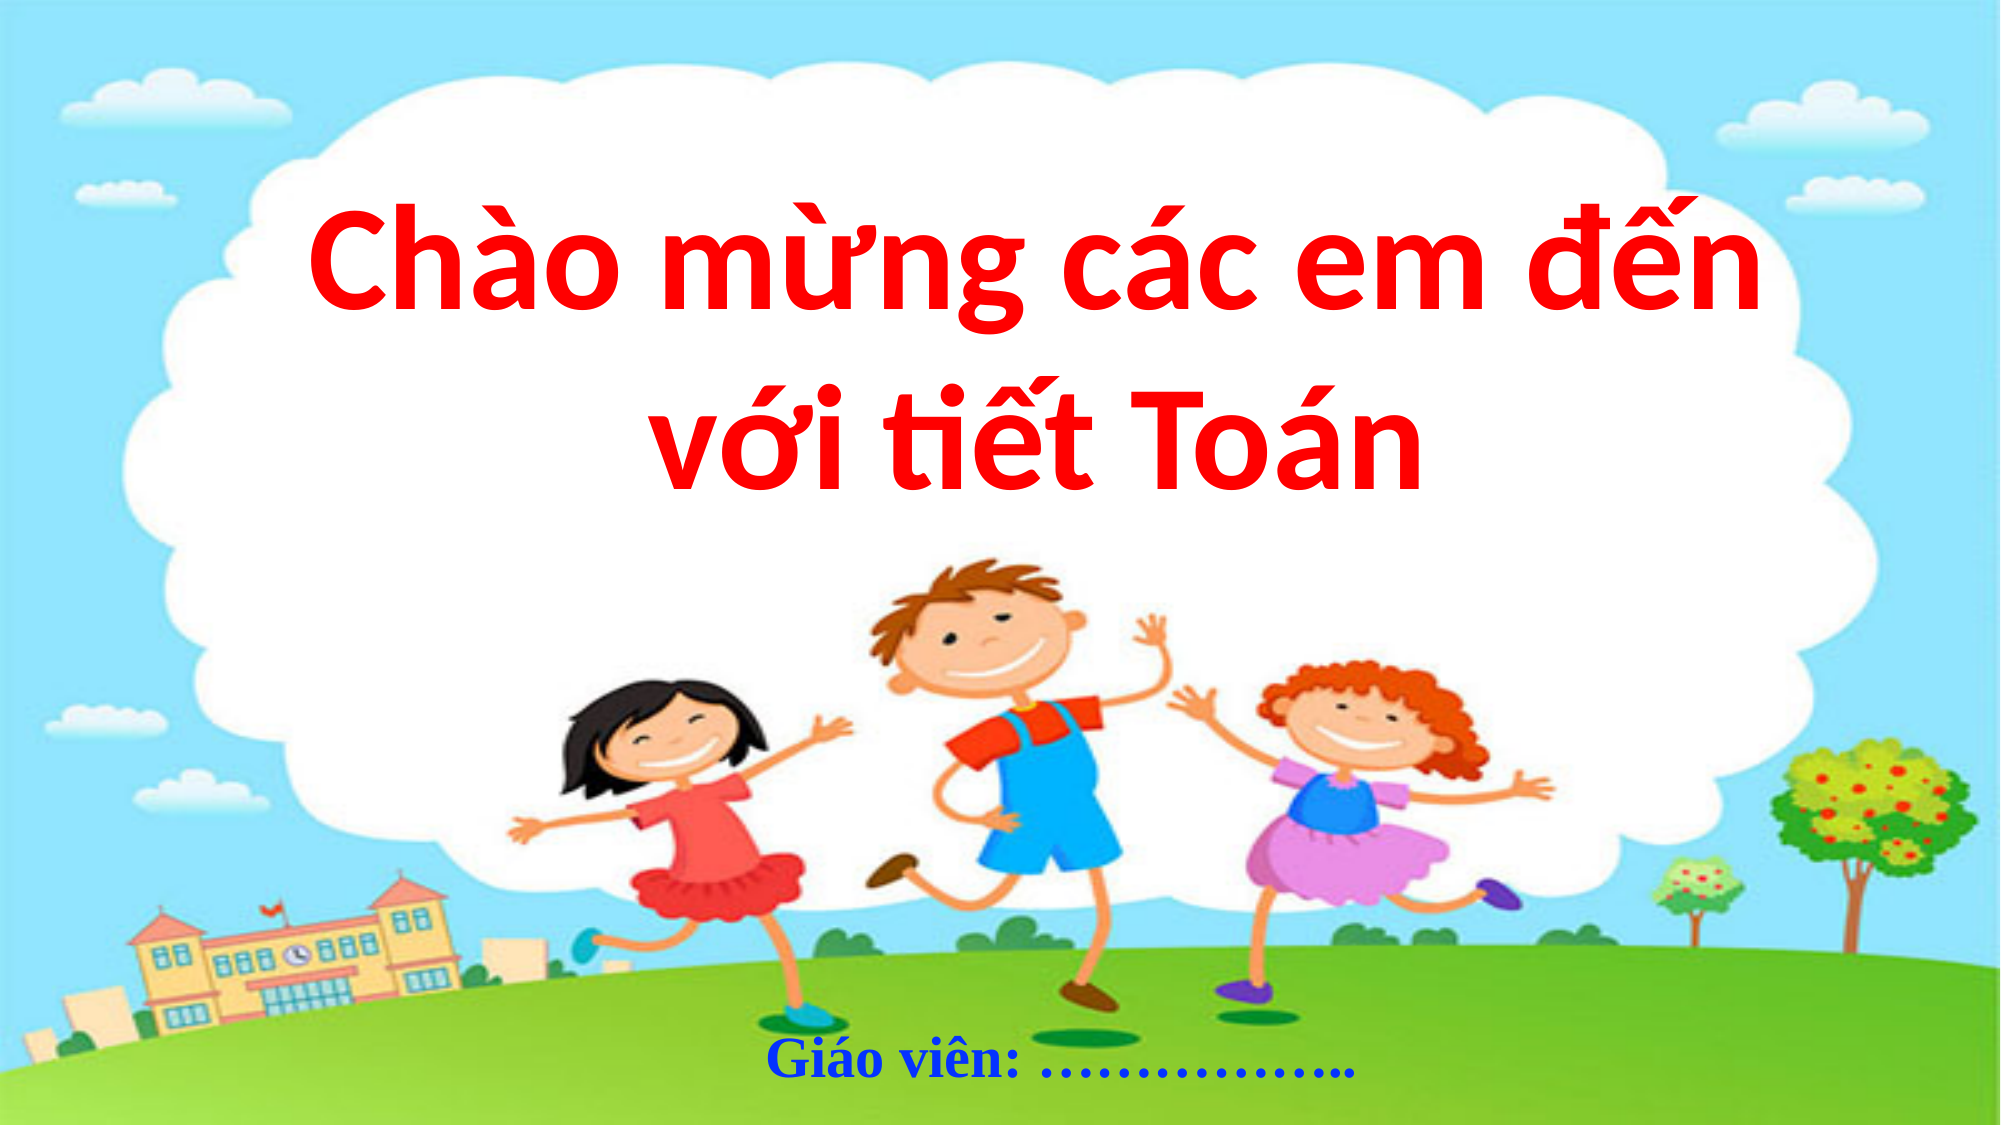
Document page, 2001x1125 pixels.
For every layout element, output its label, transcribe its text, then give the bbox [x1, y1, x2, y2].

picture [0, 0, 2001, 1125]
text_box Chào mừng các em đến với tiết Toán [130, 152, 1870, 528]
text_box Giáo viên: …………….. [511, 1011, 1612, 1097]
